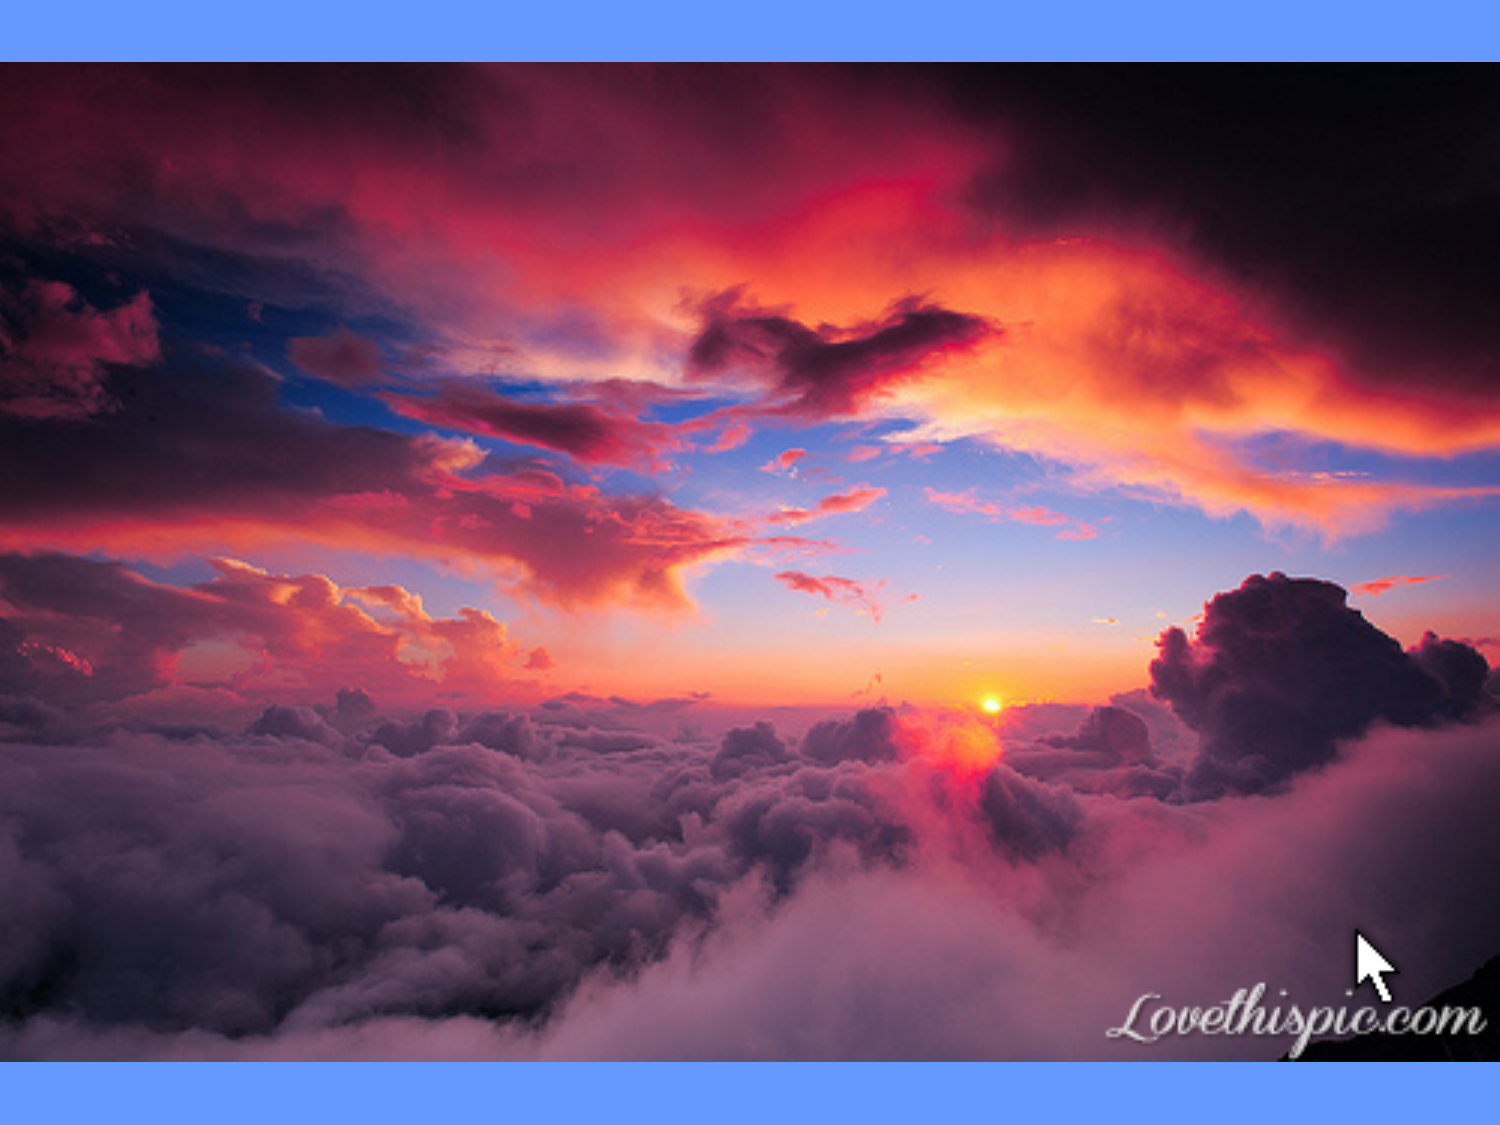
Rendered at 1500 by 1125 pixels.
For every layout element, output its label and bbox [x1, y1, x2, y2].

list [0, 62, 1500, 1062]
